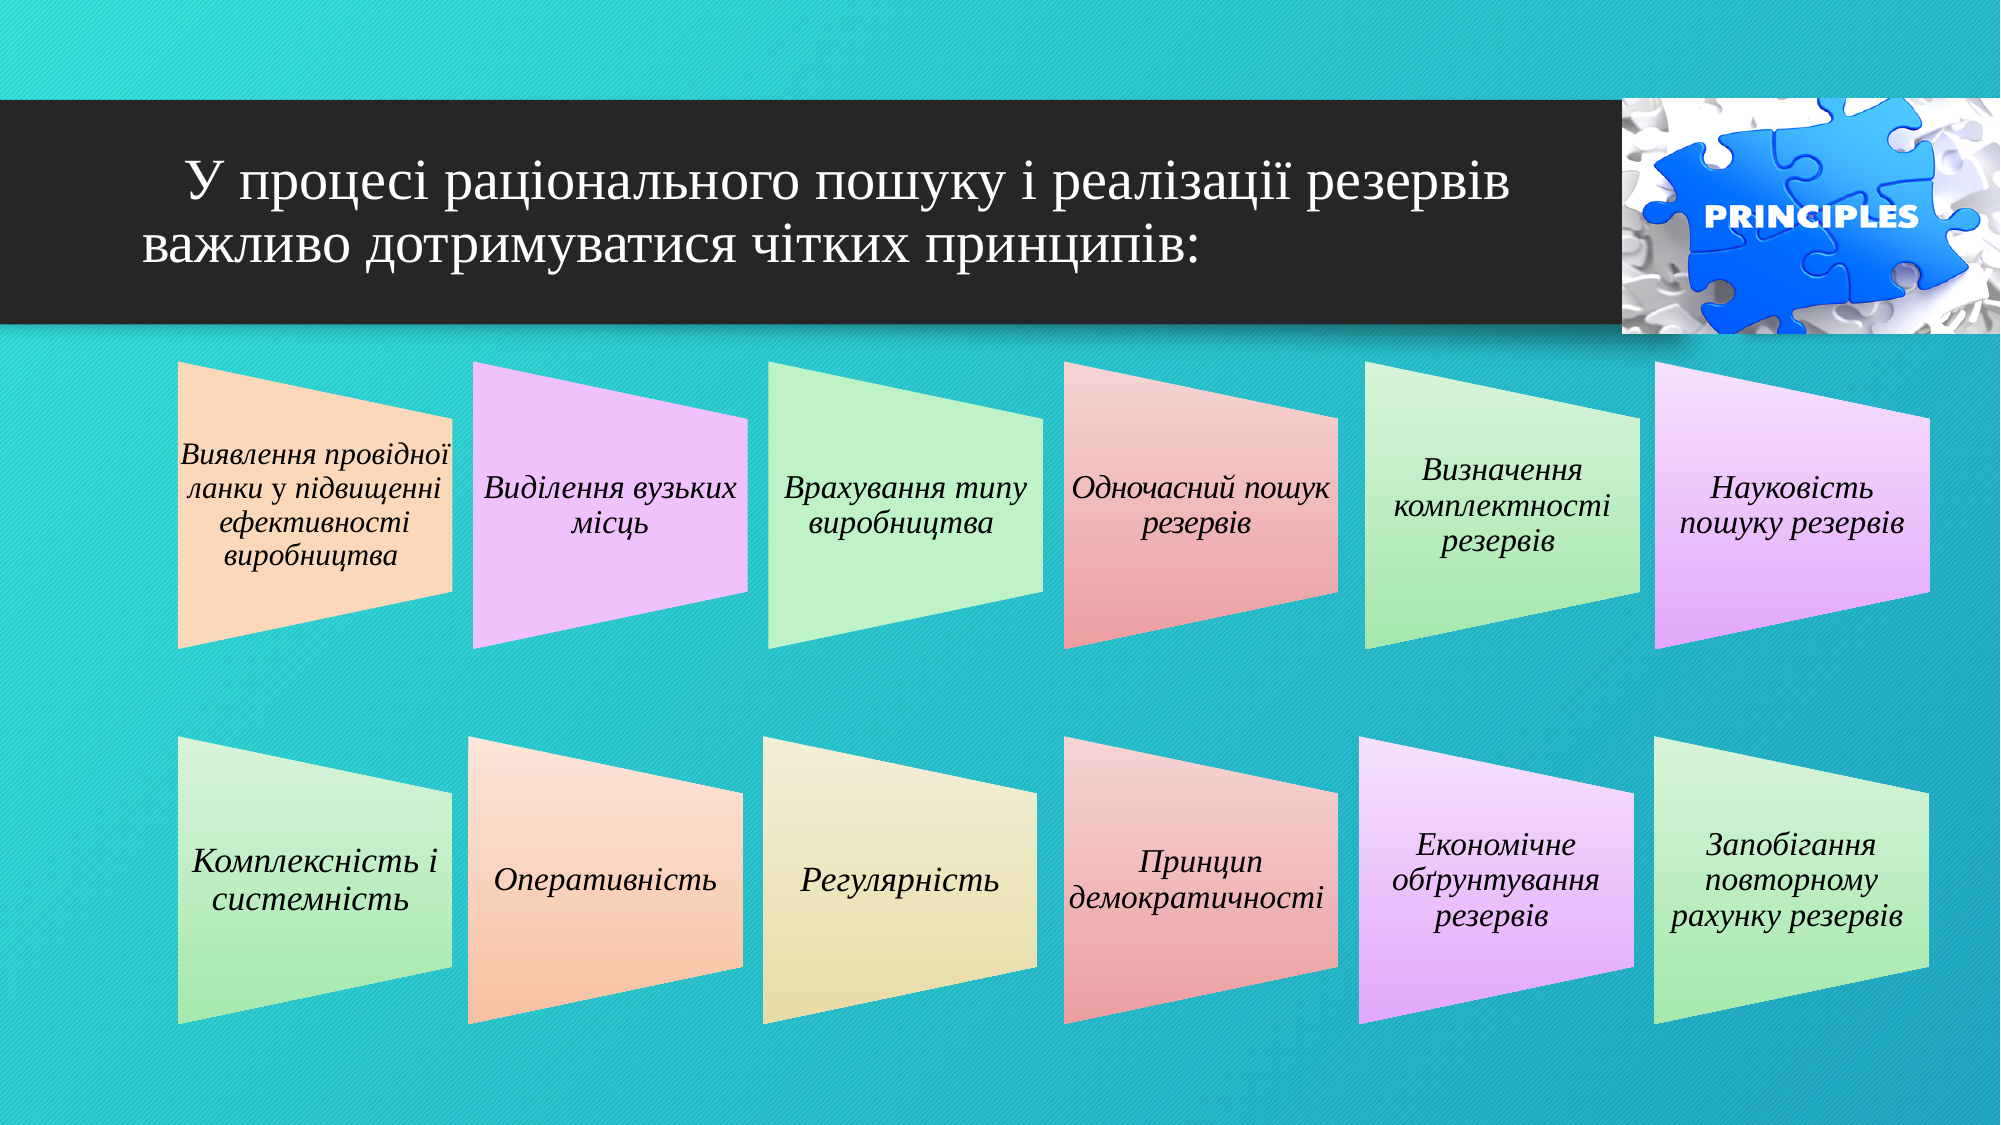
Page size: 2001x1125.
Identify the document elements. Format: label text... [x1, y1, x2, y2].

picture [0, 98, 2000, 376]
list [111, 383, 1689, 974]
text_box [176, 361, 1930, 650]
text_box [176, 735, 1930, 1025]
title У процесі раціонального пошуку і реалізації резервів важливо дотримуватися чітких принципів: [111, 123, 1622, 301]
